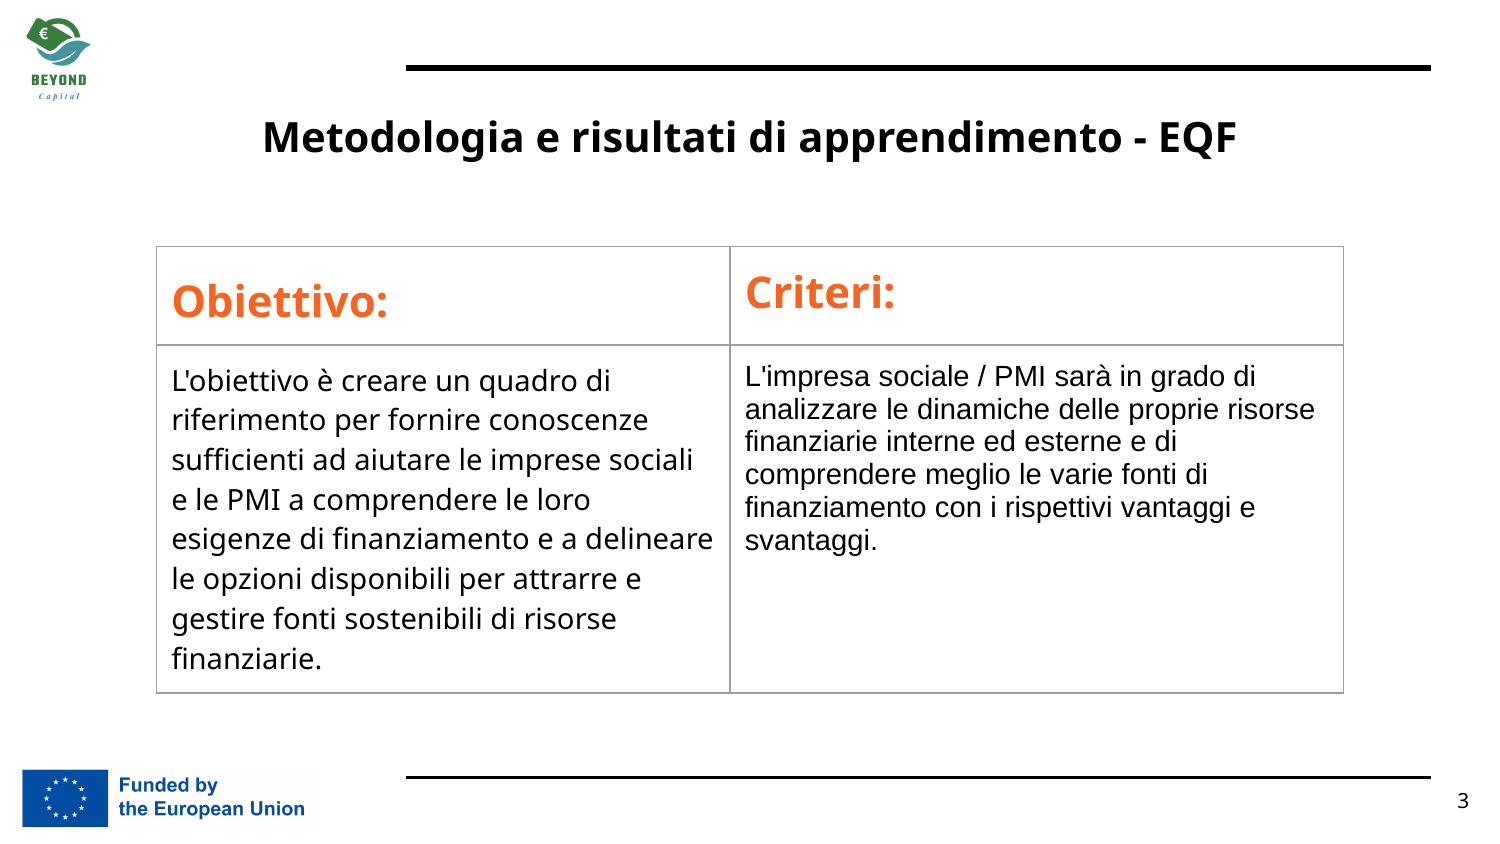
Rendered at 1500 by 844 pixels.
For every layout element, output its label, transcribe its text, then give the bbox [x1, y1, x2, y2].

picture [0, 0, 119, 112]
picture [12, 766, 321, 832]
table_cell L'obiettivo è creare un quadro di riferimento per fornire conoscenze sufficienti ad aiutare le imprese sociali e le PMI a comprendere le loro esigenze di finanziamento e a delineare le opzioni disponibili per attrarre e gestire fonti sostenibili di risorse finanziarie. [157, 346, 729, 692]
title Metodologia e risultati di apprendimento - EQF [211, 96, 1289, 201]
table_cell L'impresa sociale / PMI sarà in grado di analizzare le dinamiche delle proprie risorse finanziarie interne ed esterne e di comprendere meglio le varie fonti di finanziamento con i rispettivi vantaggi e svantaggi. [731, 346, 1343, 692]
slide_number ‹#› [1394, 769, 1484, 834]
table_header Criteri: [731, 247, 1343, 344]
table_header Obiettivo: [157, 247, 729, 344]
